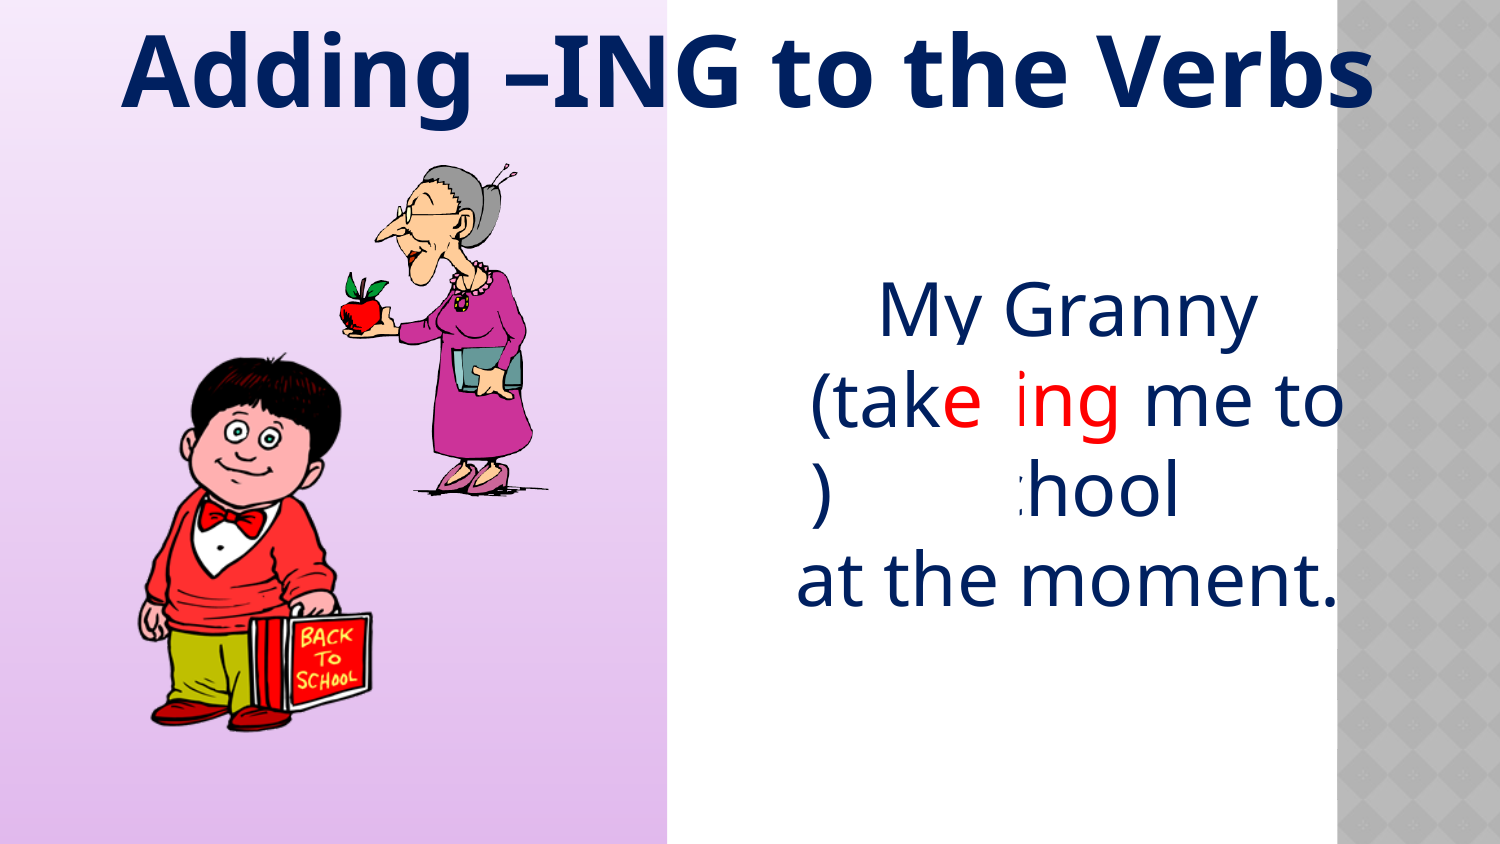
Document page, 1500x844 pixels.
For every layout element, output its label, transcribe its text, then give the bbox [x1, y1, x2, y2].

picture [135, 155, 549, 733]
text_box My Granny is taking me to school at the moment. [702, 253, 1453, 629]
text_box Adding –ING to the Verbs [107, 0, 1393, 135]
text_box [0, 0, 668, 844]
text_box (take) [795, 344, 1020, 540]
